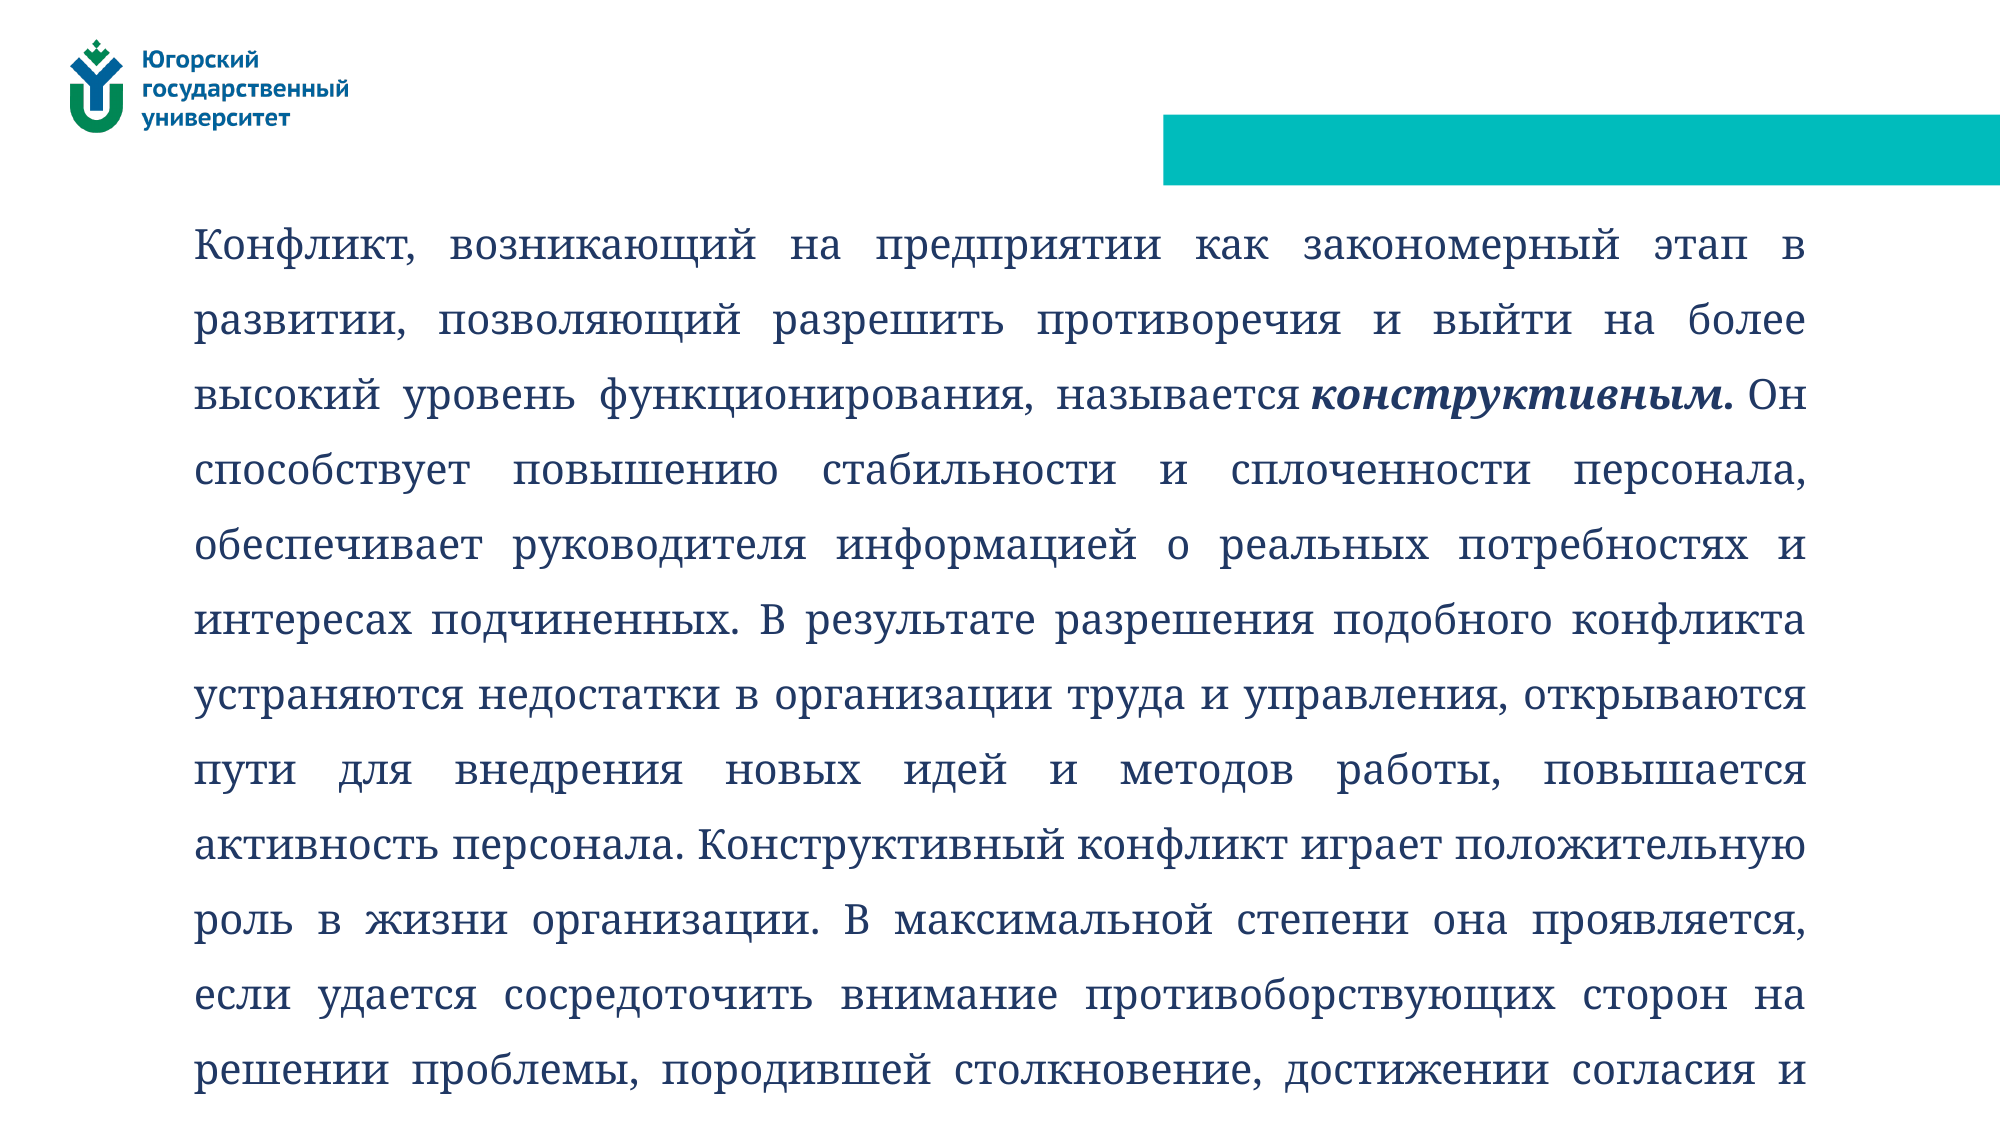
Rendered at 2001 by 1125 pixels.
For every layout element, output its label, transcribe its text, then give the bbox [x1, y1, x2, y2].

picture [70, 39, 348, 133]
text_box [1162, 114, 2000, 186]
text_box Конфликт, возникающий на предприятии как закономерный этап в развитии, позволяющий разрешить противоречия и выйти на более высокий уровень функционирования, называется конструктивным. Он способствует повышению стабильности и сплоченности персонала, обеспечивает руководителя информацией о реальных потребностях и интересах подчиненных. В результате разрешения подобного конфликта устраняются недостатки в организации труда и управления, открываются пути для внедрения новых идей и методов работы, повышается активность персонала. Конструктивный конфликт играет положительную роль в жизни организации. В максимальной степени она проявляется, если удается сосредоточить внимание противоборствующих сторон на решении проблемы, породившей столкновение, достижении согласия и урегулировании взаимоотношений. [179, 185, 1822, 1125]
